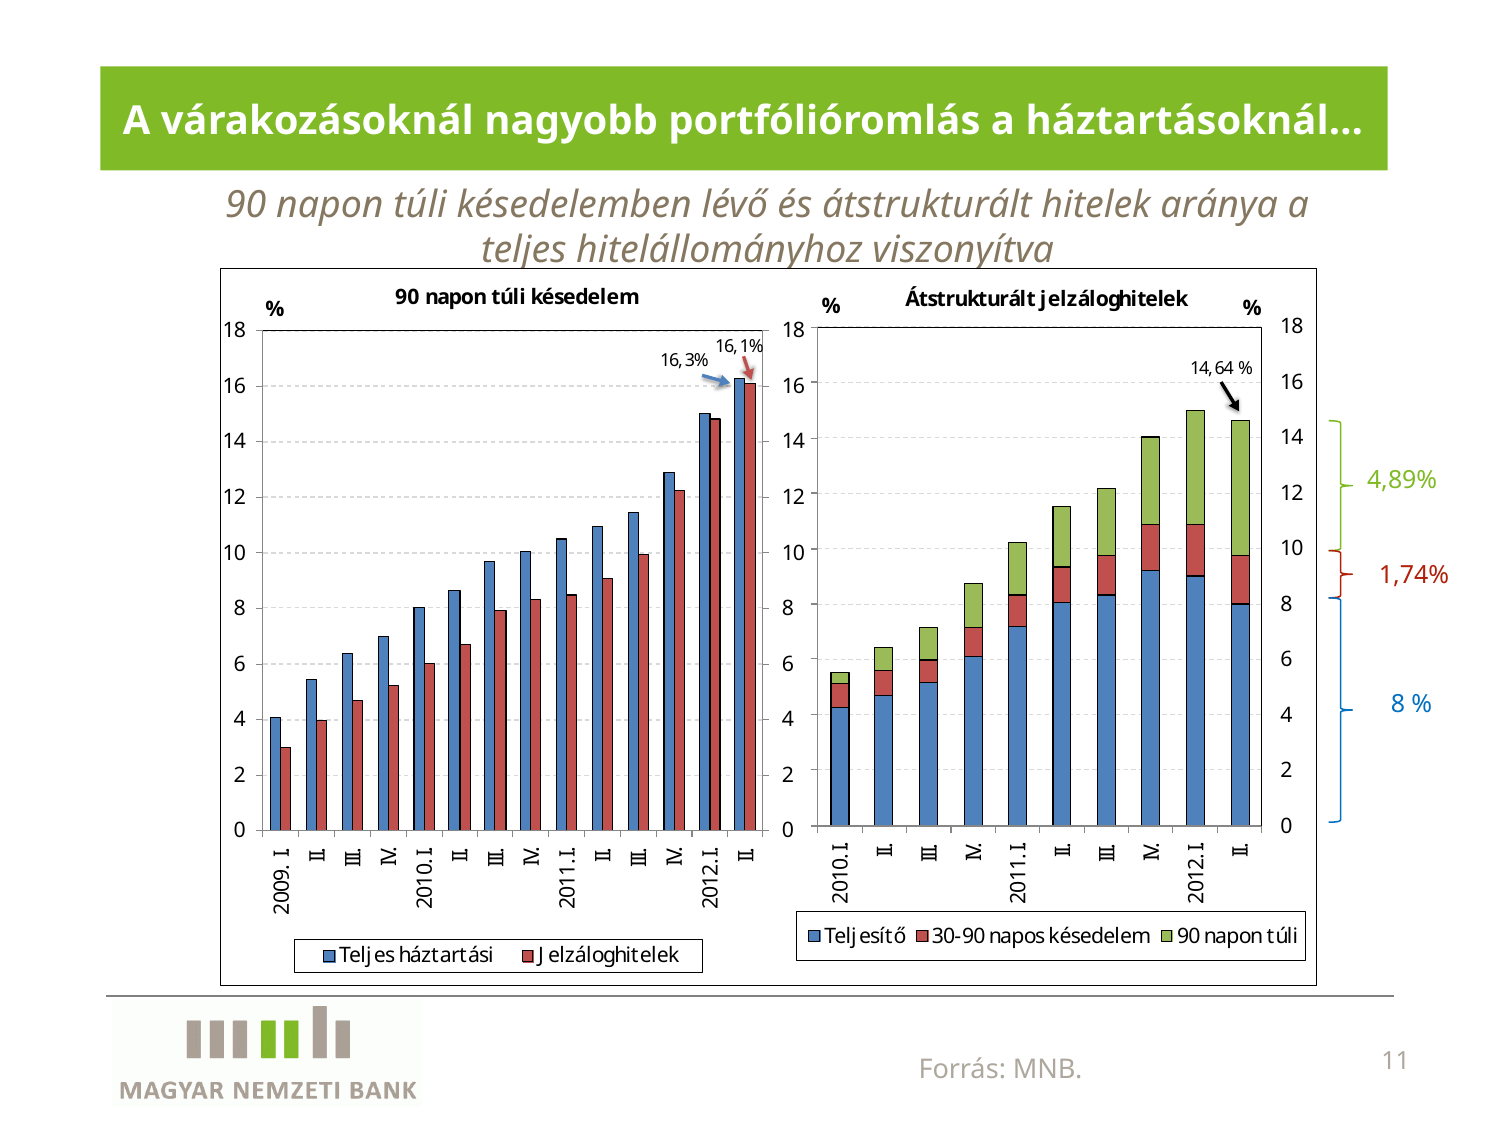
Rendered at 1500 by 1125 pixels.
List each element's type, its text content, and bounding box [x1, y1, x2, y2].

text_box 4,89% [1352, 456, 1477, 501]
text_box 90 napon túli késedelemben lévő és átstrukturált hitelek aránya a teljes hitelállományhoz viszonyítva [206, 172, 1329, 278]
text_box [1328, 597, 1354, 823]
picture [218, 266, 1318, 986]
text_box [1328, 549, 1354, 598]
footer Forrás: MNB. [903, 1031, 1270, 1092]
slide_number 11 [1305, 1031, 1425, 1092]
text_box [1328, 419, 1352, 550]
text_box 8 % [1375, 680, 1471, 726]
title A várakozásoknál nagyobb portfólióromlás a háztartásoknál… [100, 66, 1388, 171]
picture [112, 999, 422, 1107]
text_box 1,74% [1364, 550, 1477, 596]
